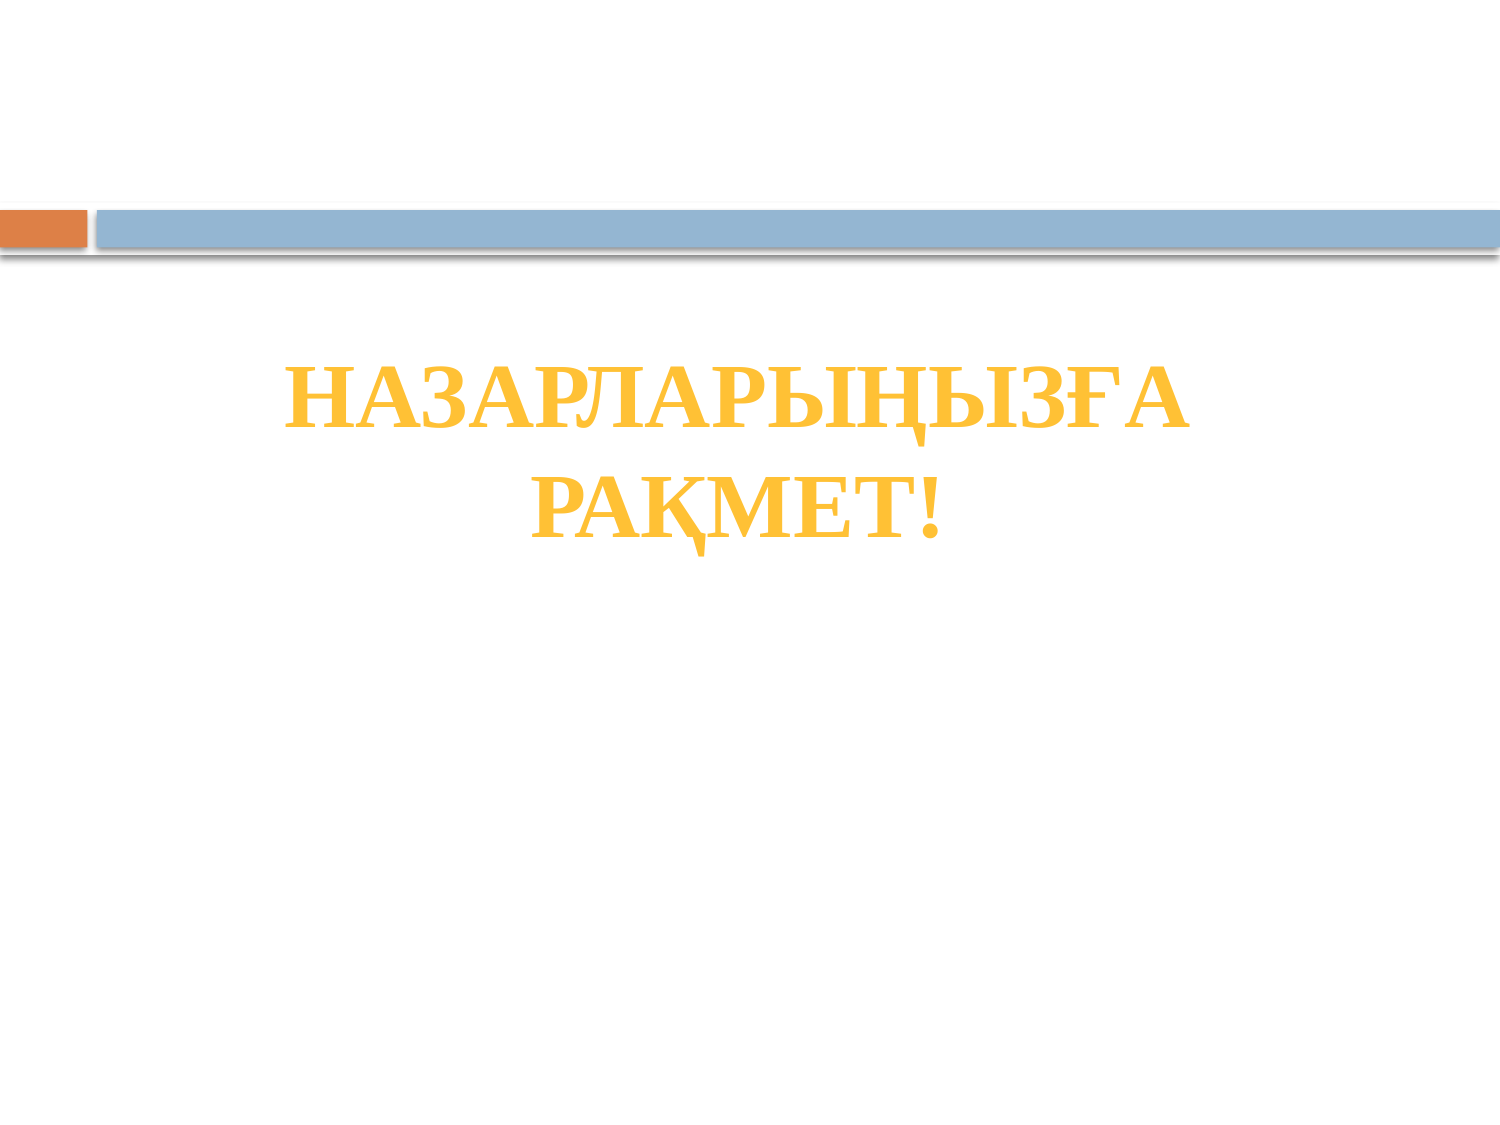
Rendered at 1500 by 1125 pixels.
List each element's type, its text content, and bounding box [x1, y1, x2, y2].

text_box Назарларыңызға рақмет! [257, 328, 1219, 563]
